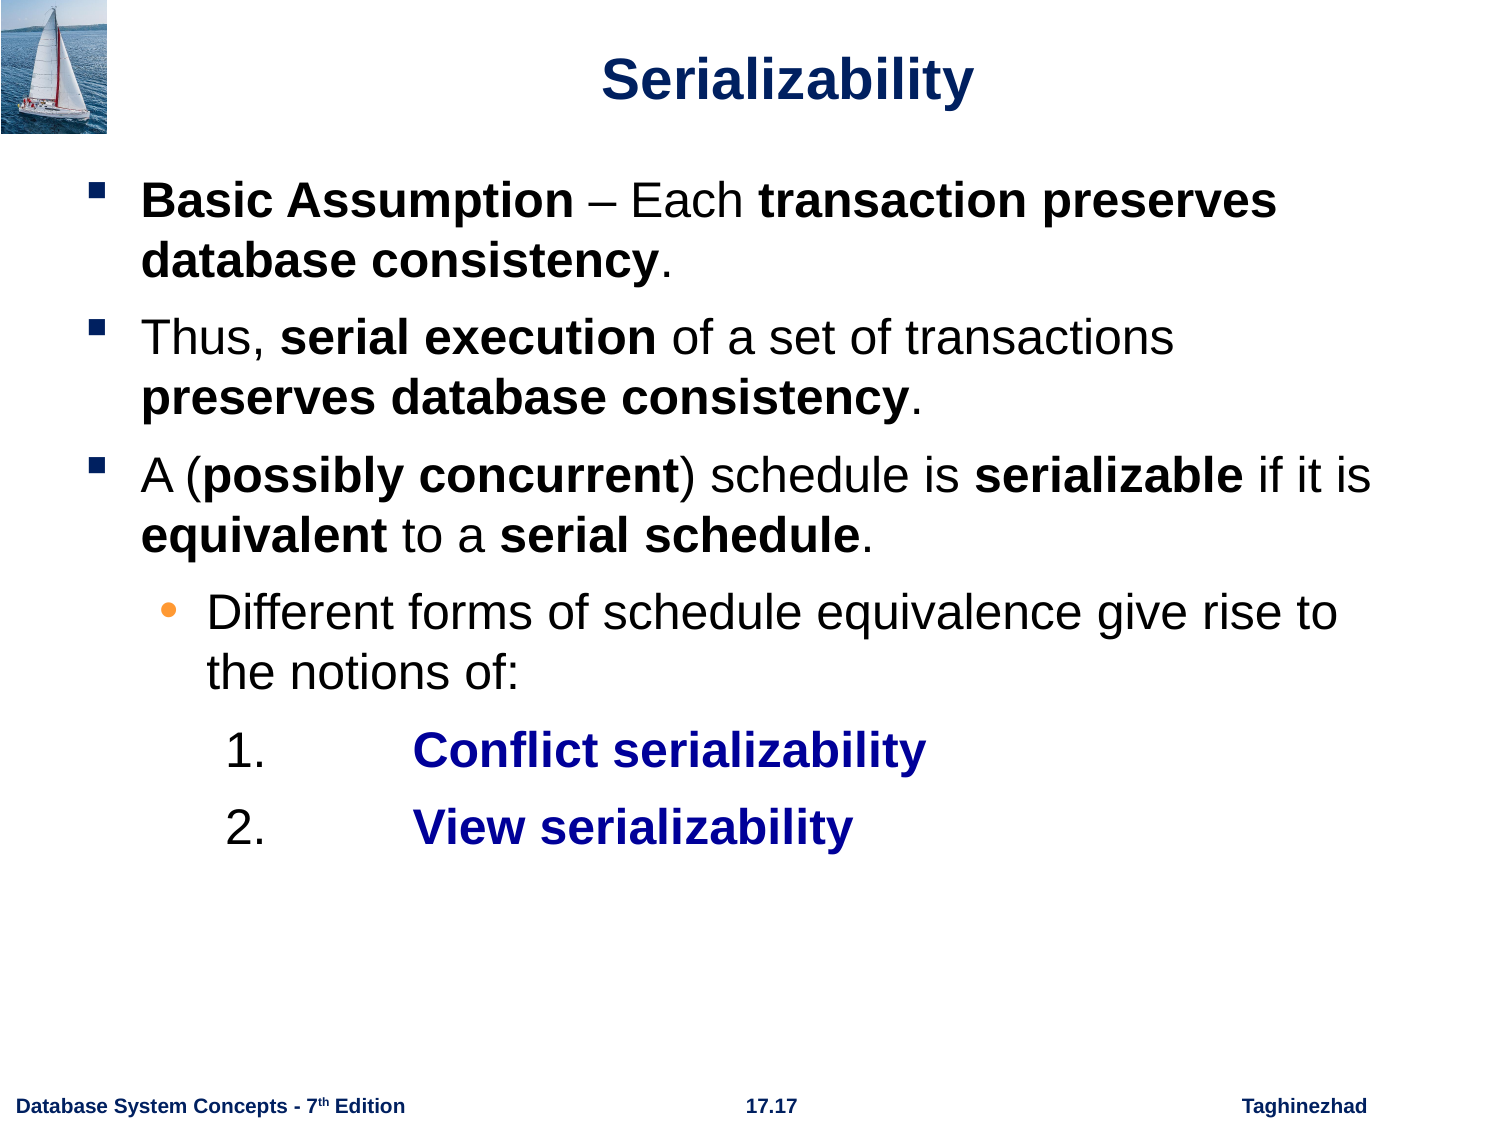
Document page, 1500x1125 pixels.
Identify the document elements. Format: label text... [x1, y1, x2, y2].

title Serializability [125, 18, 1452, 120]
picture [1, 0, 107, 134]
list Basic Assumption – Each transaction preserves database consistency. Thus, serial execution of a set of transactions preserves database consistency. A (possibly concurrent) schedule is serializable if it is equivalent to a serial schedule. Different forms of schedule equivalence give rise to the notions of: 1. Conflict serializability 2. View serializability [69, 159, 1432, 1062]
